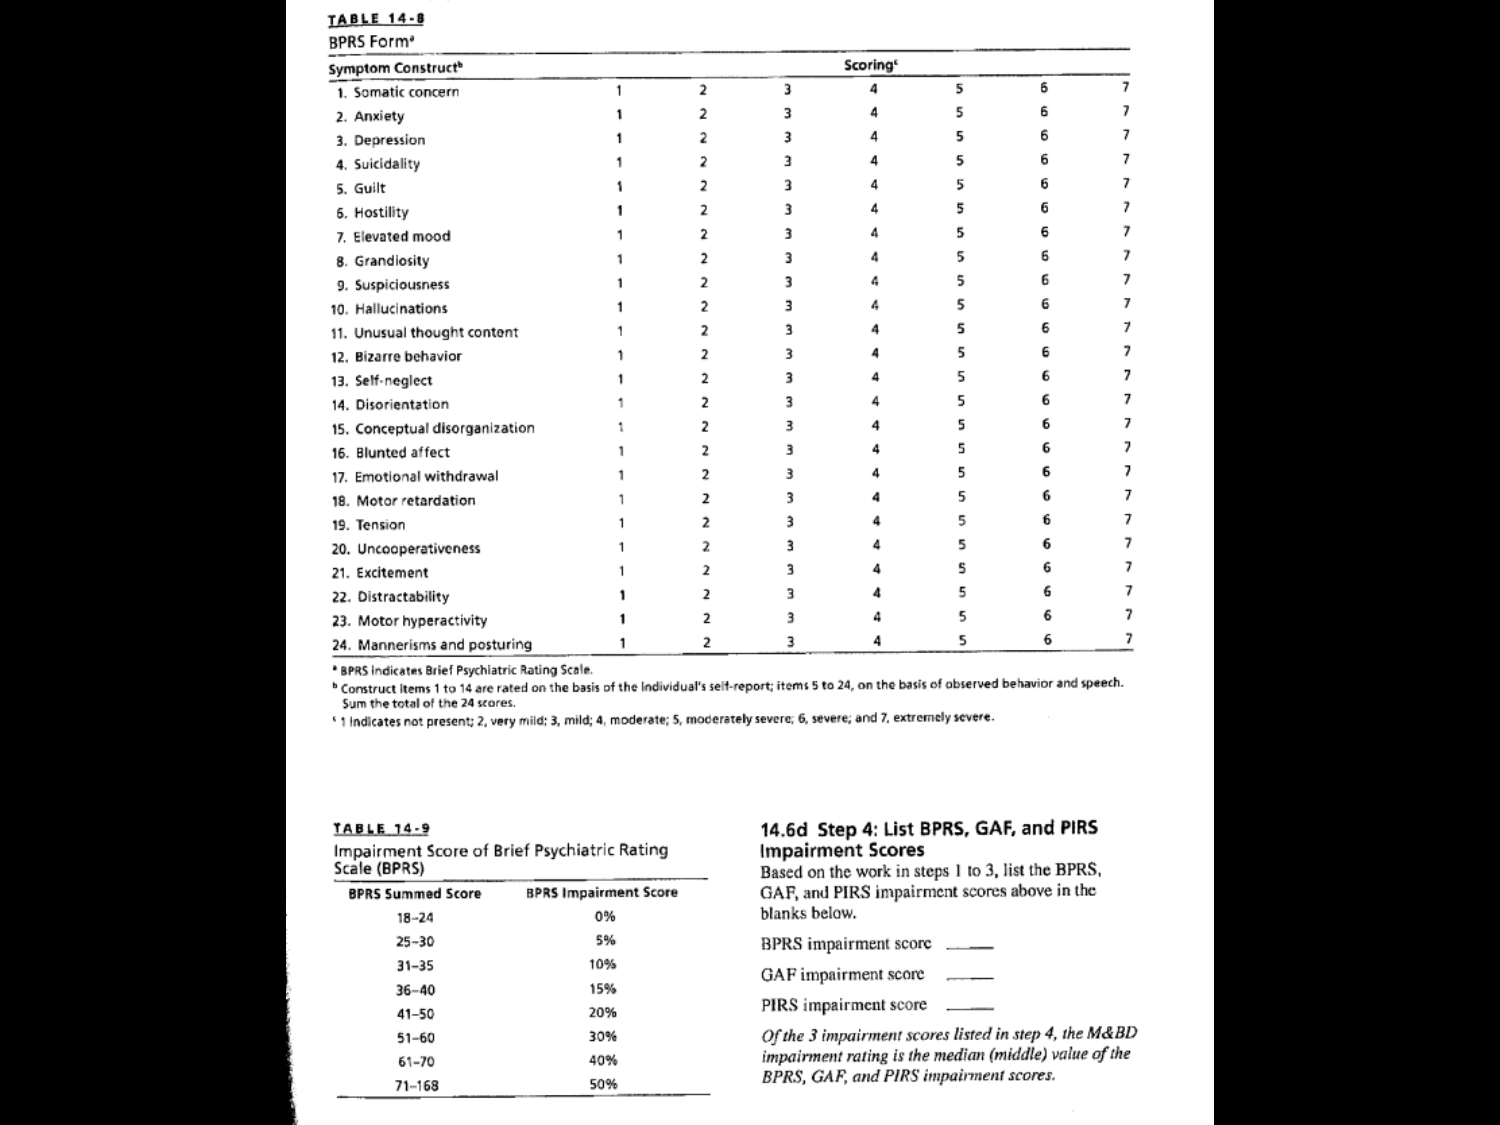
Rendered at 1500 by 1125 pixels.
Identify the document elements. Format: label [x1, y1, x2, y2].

picture [286, 0, 1214, 1125]
